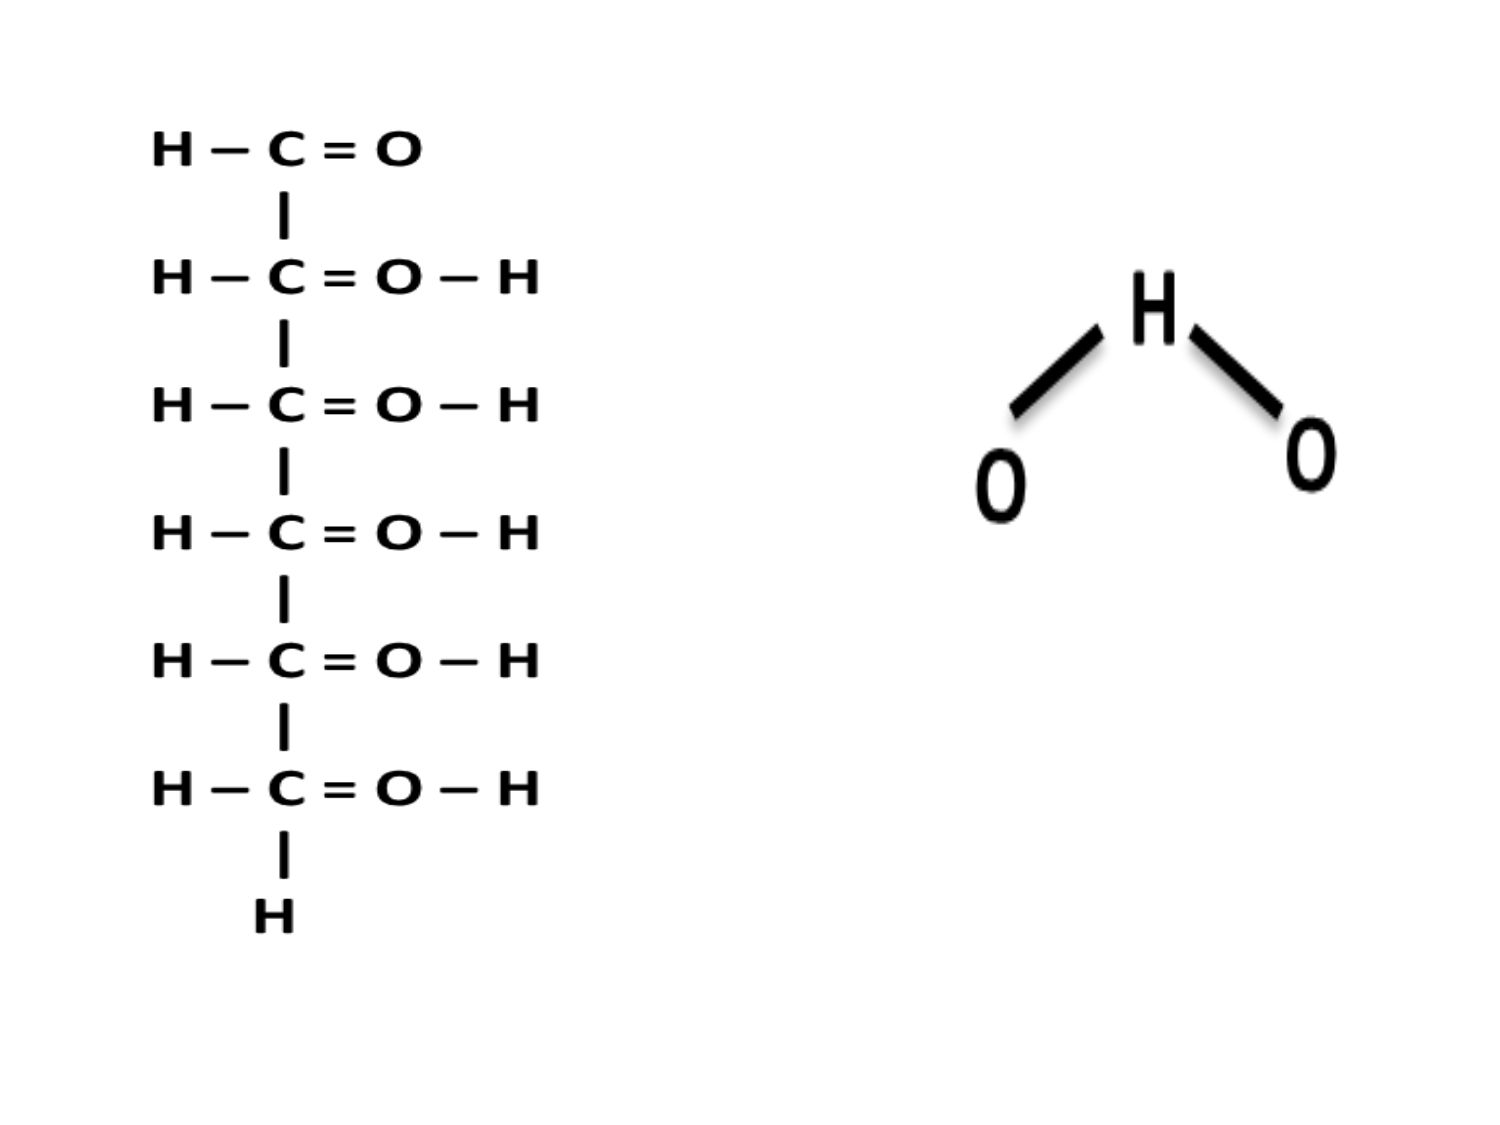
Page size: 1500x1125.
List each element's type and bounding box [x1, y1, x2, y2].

picture [848, 201, 1500, 625]
picture [104, 99, 818, 980]
